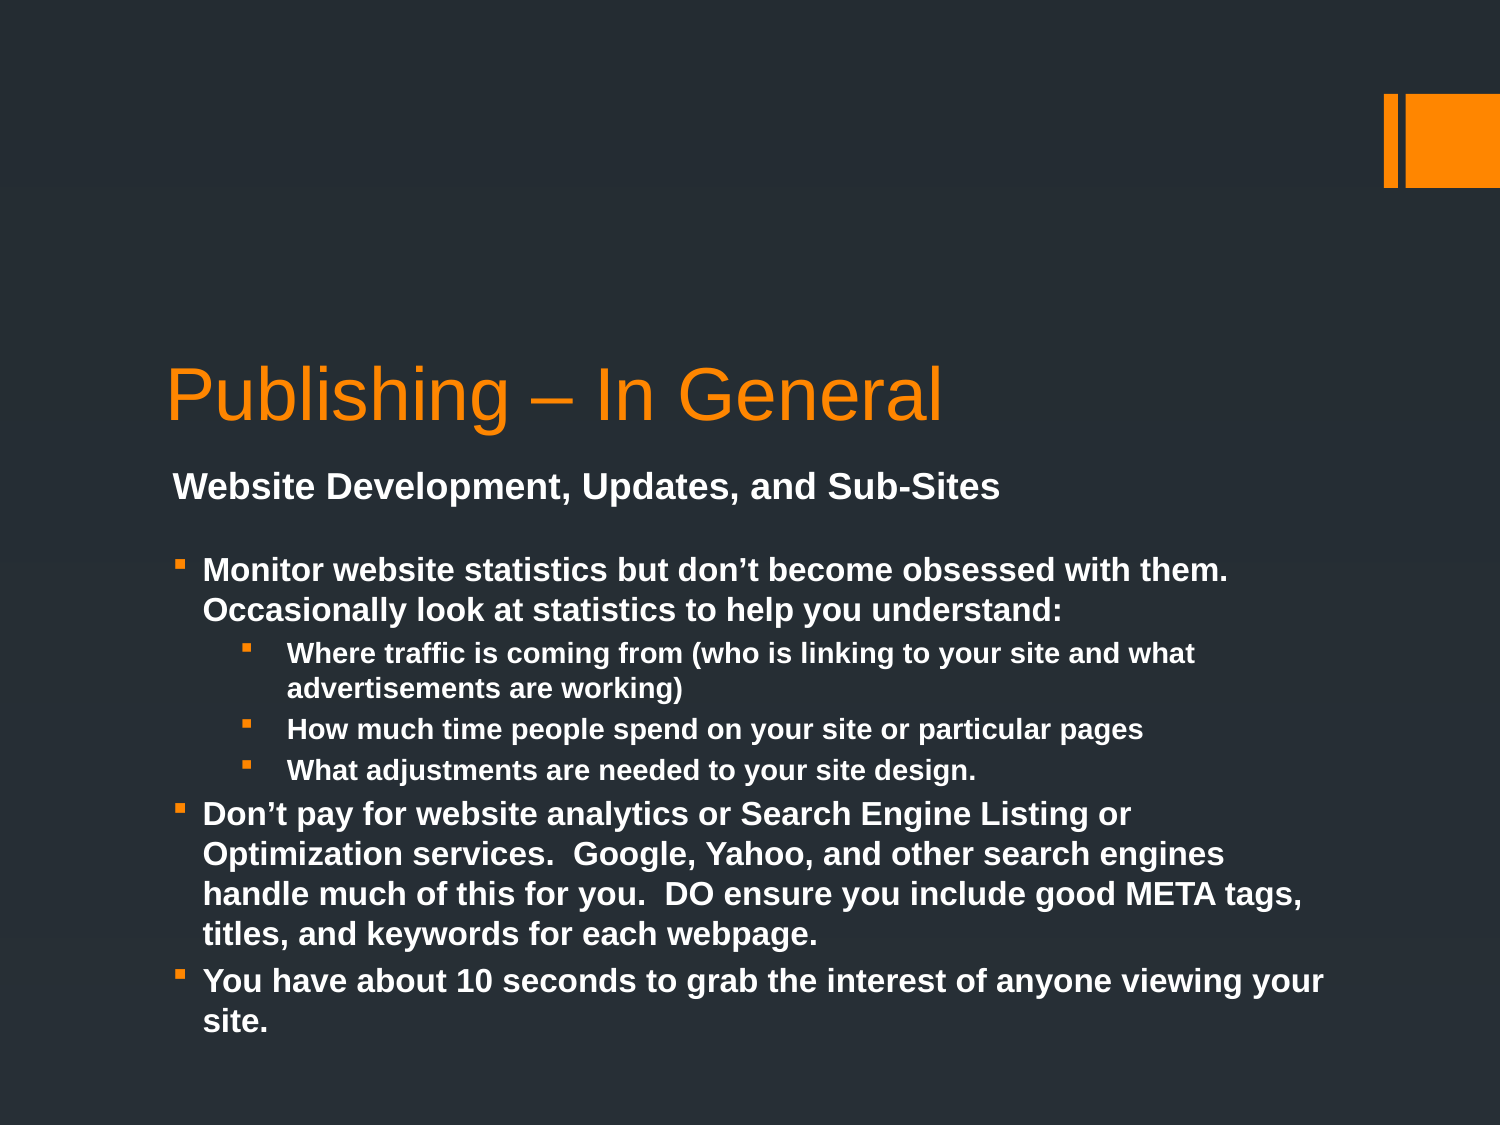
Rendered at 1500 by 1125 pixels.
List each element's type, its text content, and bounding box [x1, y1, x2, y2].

list Website Development, Updates, and Sub-Sites Monitor website statistics but don’t become obsessed with them. Occasionally look at statistics to help you understand: Where traffic is coming from (who is linking to your site and what advertisements are working) How much time people spend on your site or particular pages What adjustments are needed to your site design. Don’t pay for website analytics or Search Engine Listing or Optimization services. Google, Yahoo, and other search engines handle much of this for you. DO ensure you include good META tags, titles, and keywords for each webpage. You have about 10 seconds to grab the interest of anyone viewing your site. [149, 454, 1351, 1036]
title Publishing – In General [149, 253, 1351, 443]
